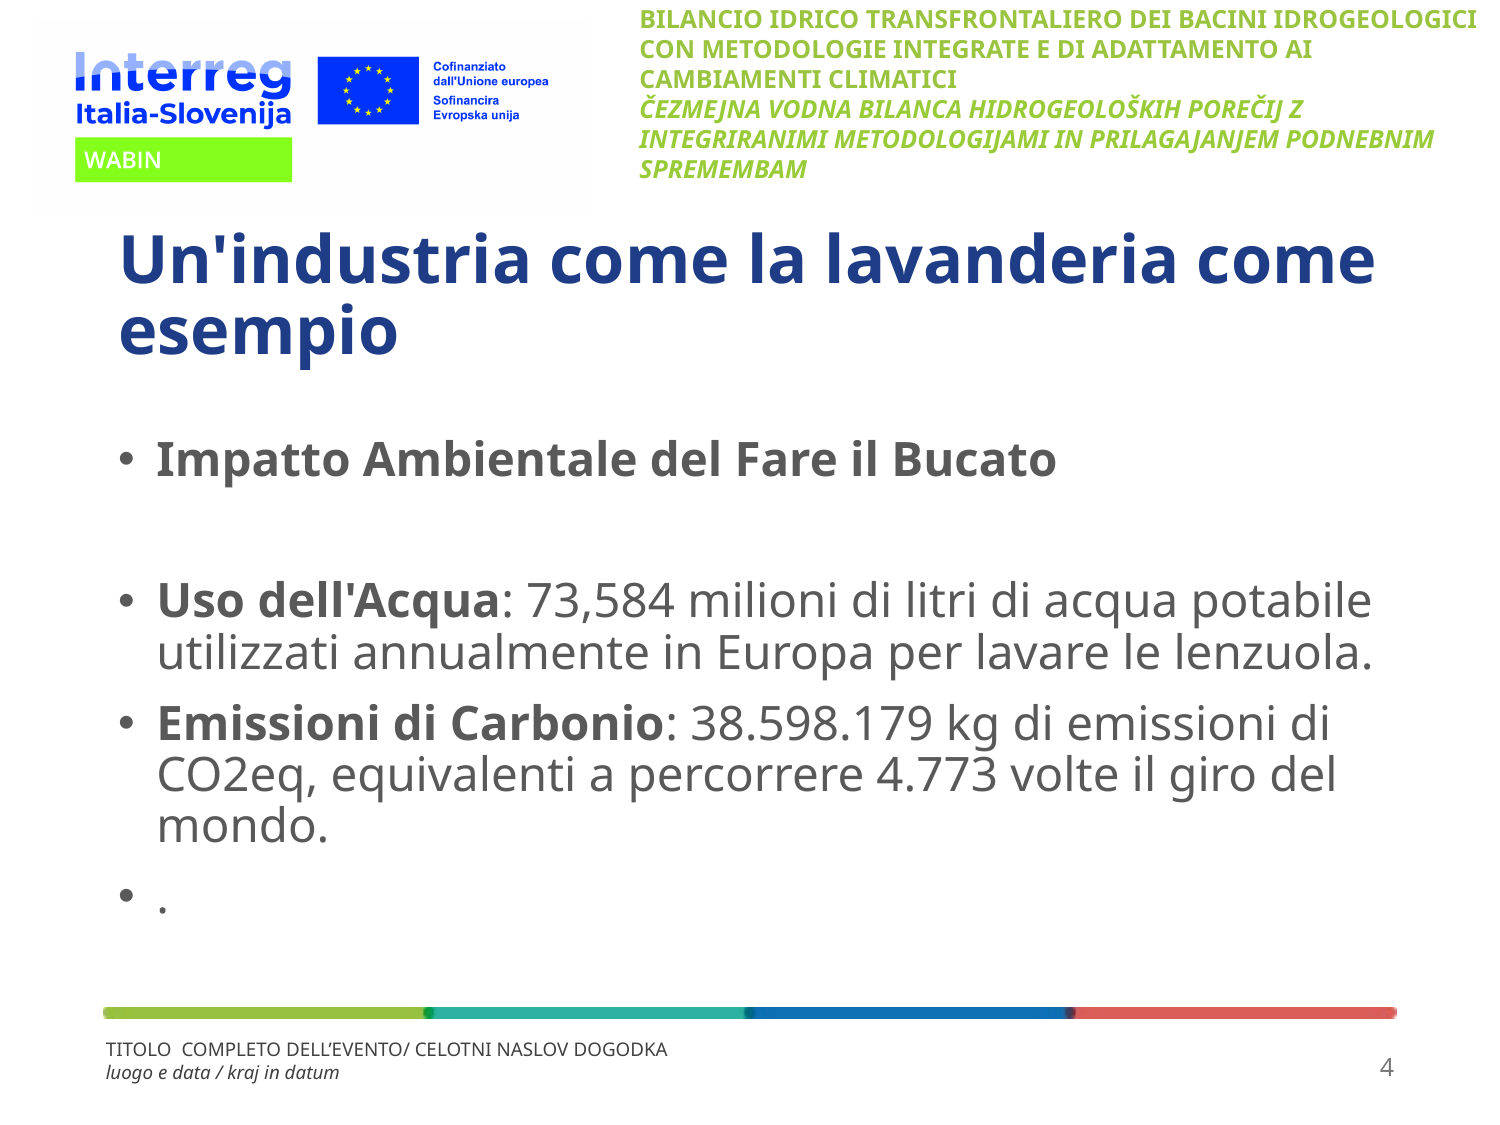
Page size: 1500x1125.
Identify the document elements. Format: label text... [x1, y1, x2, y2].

text_box TITOLO COMPLETO DELL’EVENTO/ CELOTNI NASLOV DOGODKA luogo e data / kraj in datum [91, 1030, 916, 1113]
picture [35, 17, 590, 216]
picture [103, 1007, 749, 1019]
picture [755, 1007, 1397, 1019]
title Un'industria come la lavanderia come esempio [103, 188, 1397, 407]
text_box PROJECT [550, 1045, 750, 1091]
list Impatto Ambientale del Fare il Bucato Uso dell'Acqua: 73,584 milioni di litri di acqua potabile utilizzati annualmente in Europa per lavare le lenzuola. Emissioni di Carbonio: 38.598.179 kg di emissioni di CO2eq, equivalenti a percorrere 4.773 volte il giro del mondo. . [103, 427, 1397, 954]
text_box BILANCIO IDRICO TRANSFRONTALIERO DEI BACINI IDROGEOLOGICI CON METODOLOGIE INTEGRATE E DI ADATTAMENTO AI CAMBIAMENTI CLIMATICI ČEZMEJNA VODNA BILANCA HIDROGEOLOŠKIH POREČIJ Z INTEGRIRANIMI METODOLOGIJAMI IN PRILAGAJANJEM PODNEBNIM SPREMEMBAM [624, 0, 1500, 221]
slide_number 4 [1079, 1054, 1409, 1083]
